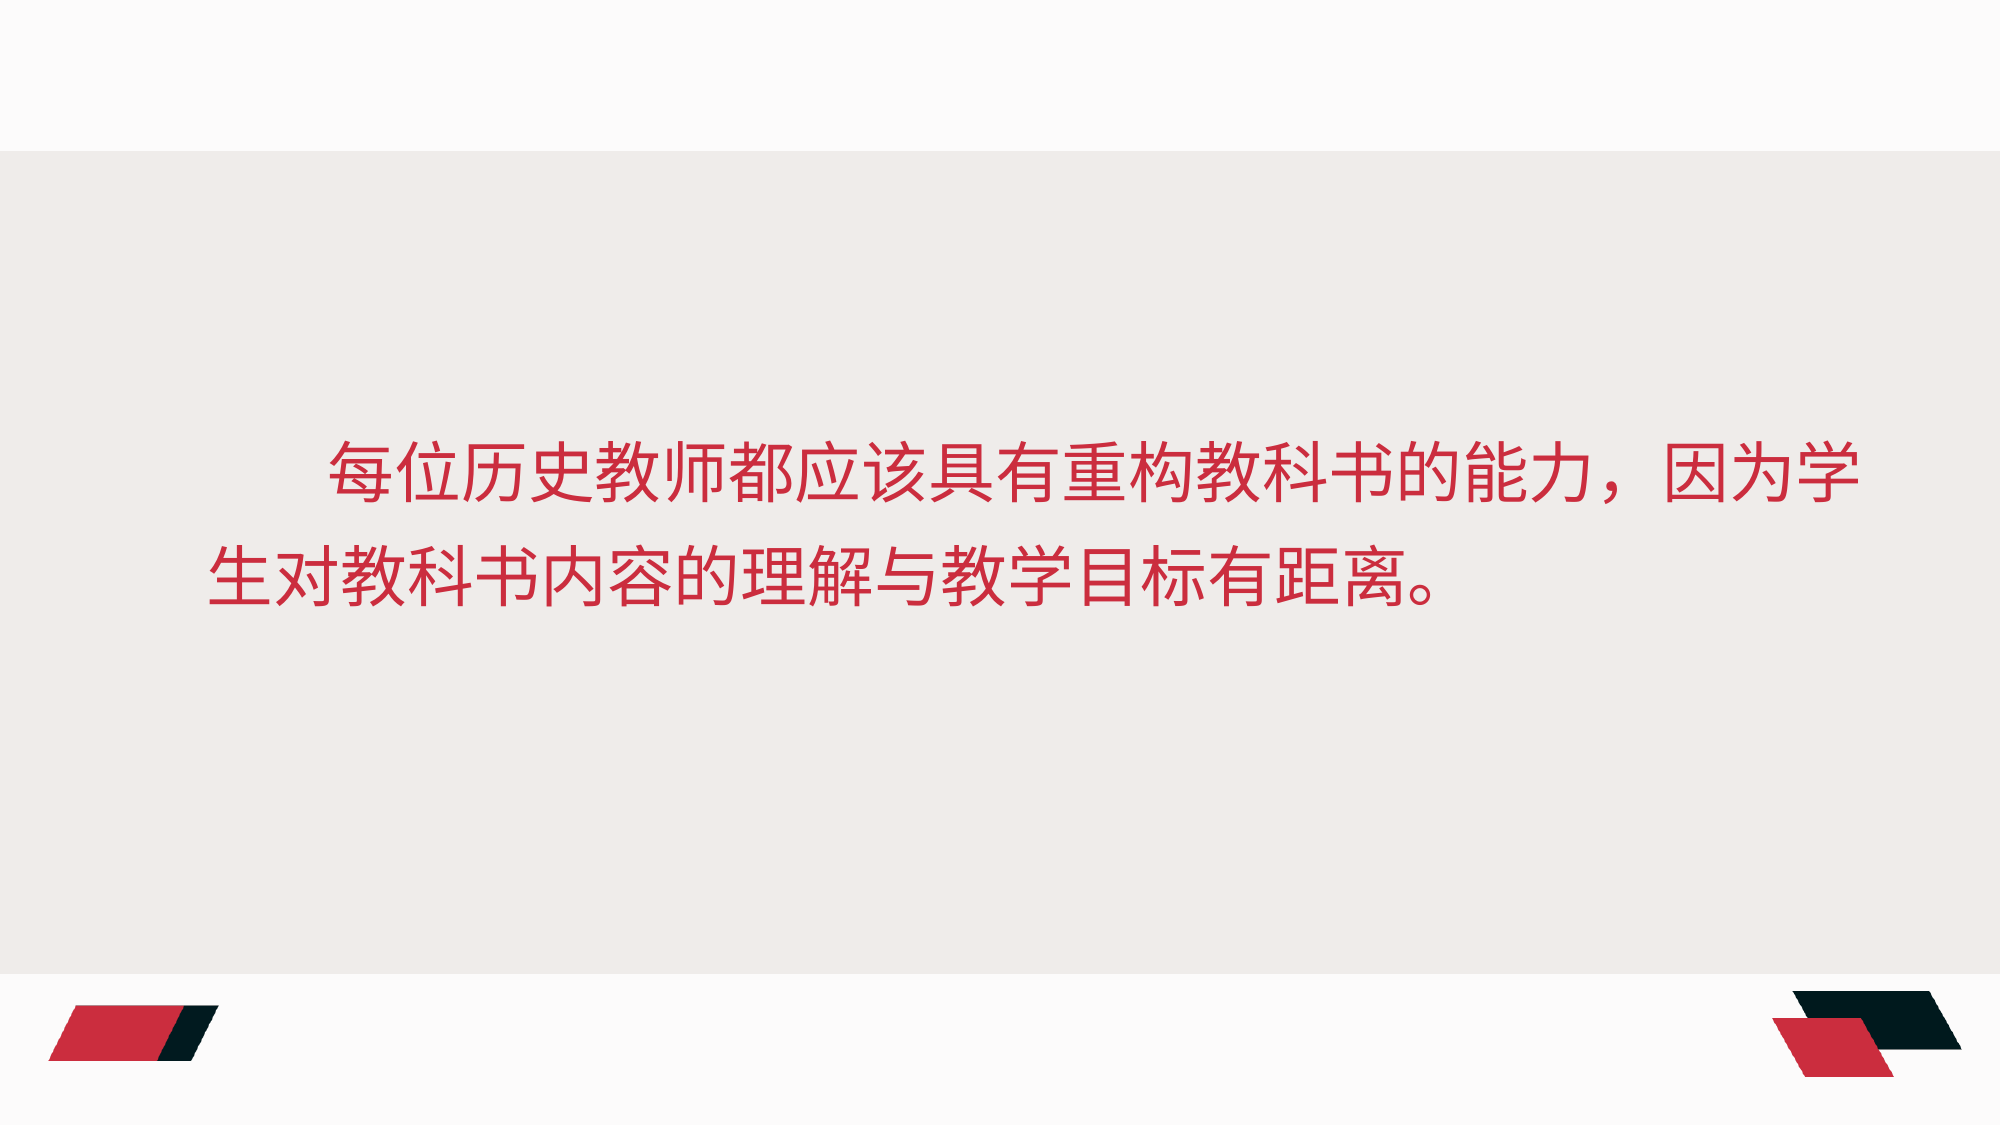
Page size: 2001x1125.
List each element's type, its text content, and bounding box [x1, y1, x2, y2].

text_box 每位历史教师都应该具有重构教科书的能力，因为学生对教科书内容的理解与教学目标有距离。 [192, 399, 1926, 651]
text_box [0, 150, 2000, 975]
picture [0, 941, 266, 1125]
picture [1734, 941, 2000, 1125]
